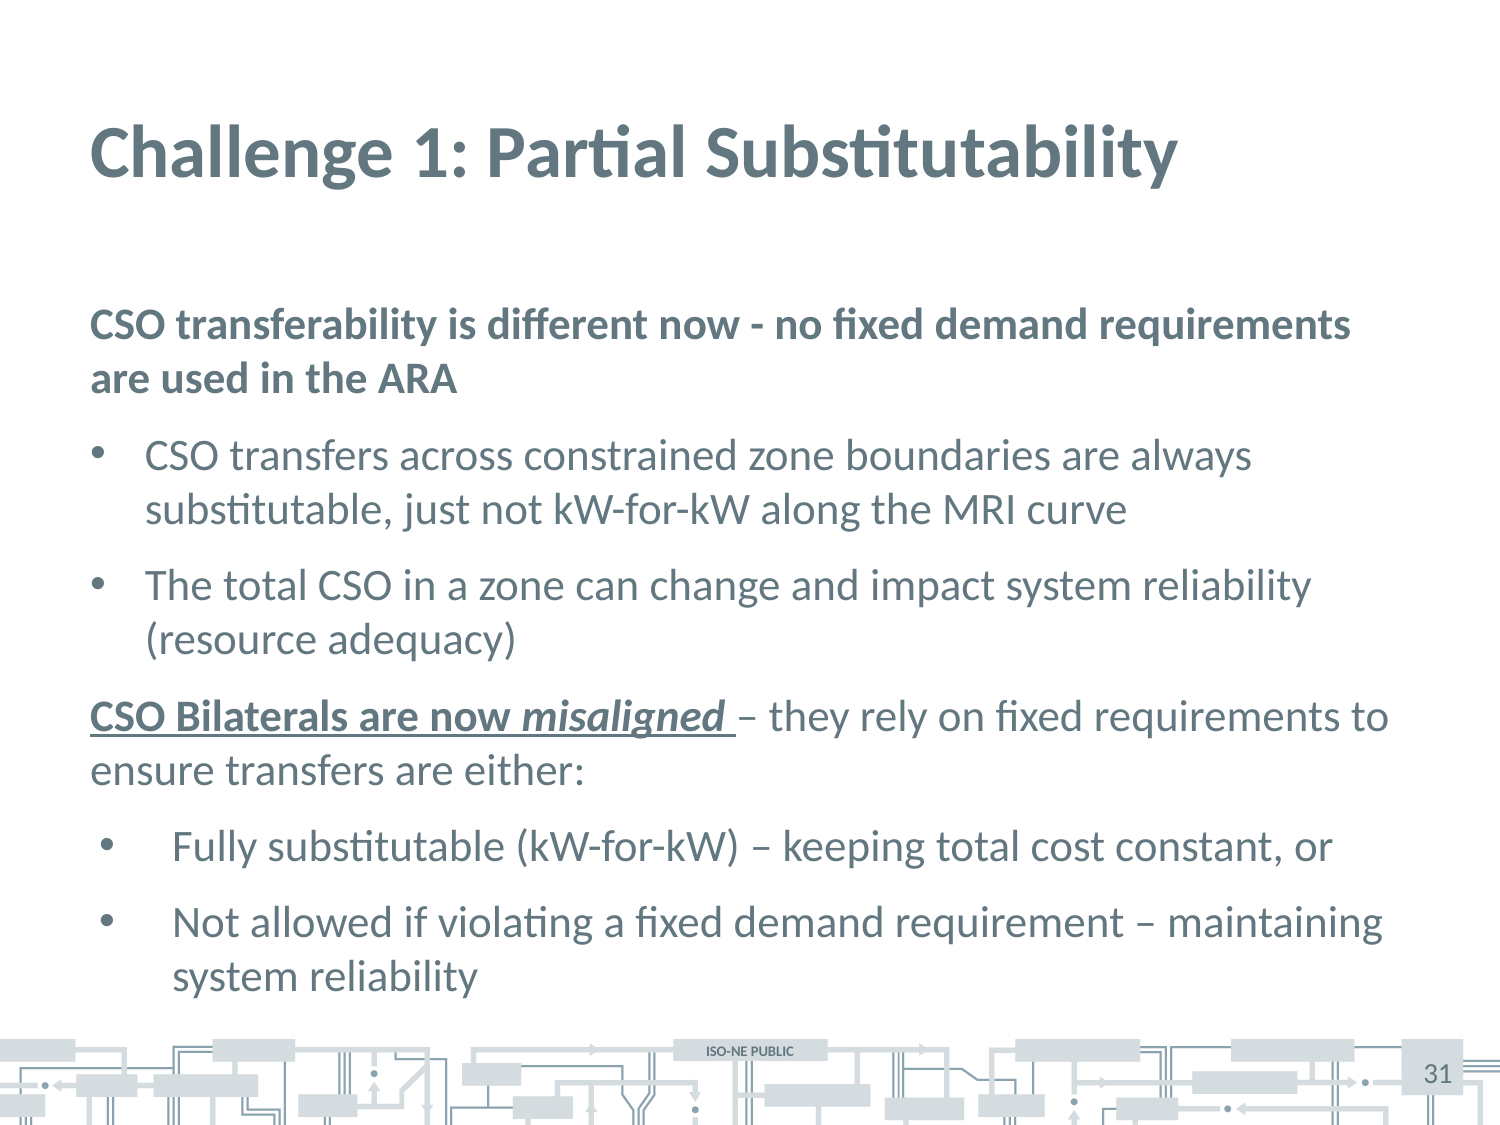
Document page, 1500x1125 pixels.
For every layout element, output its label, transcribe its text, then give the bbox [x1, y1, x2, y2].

picture [0, 1031, 1500, 1125]
slide_number 31 [1412, 1050, 1464, 1094]
list CSO transferability is different now - no fixed demand requirements are used in the ARA CSO transfers across constrained zone boundaries are always substitutable, just not kW-for-kW along the MRI curve The total CSO in a zone can change and impact system reliability (resource adequacy) CSO Bilaterals are now misaligned – they rely on fixed requirements to ensure transfers are either: Fully substitutable (kW-for-kW) – keeping total cost constant, or Not allowed if violating a fixed demand requirement – maintaining system reliability [75, 287, 1425, 1013]
title Challenge 1: Partial Substitutability [75, 45, 1425, 250]
